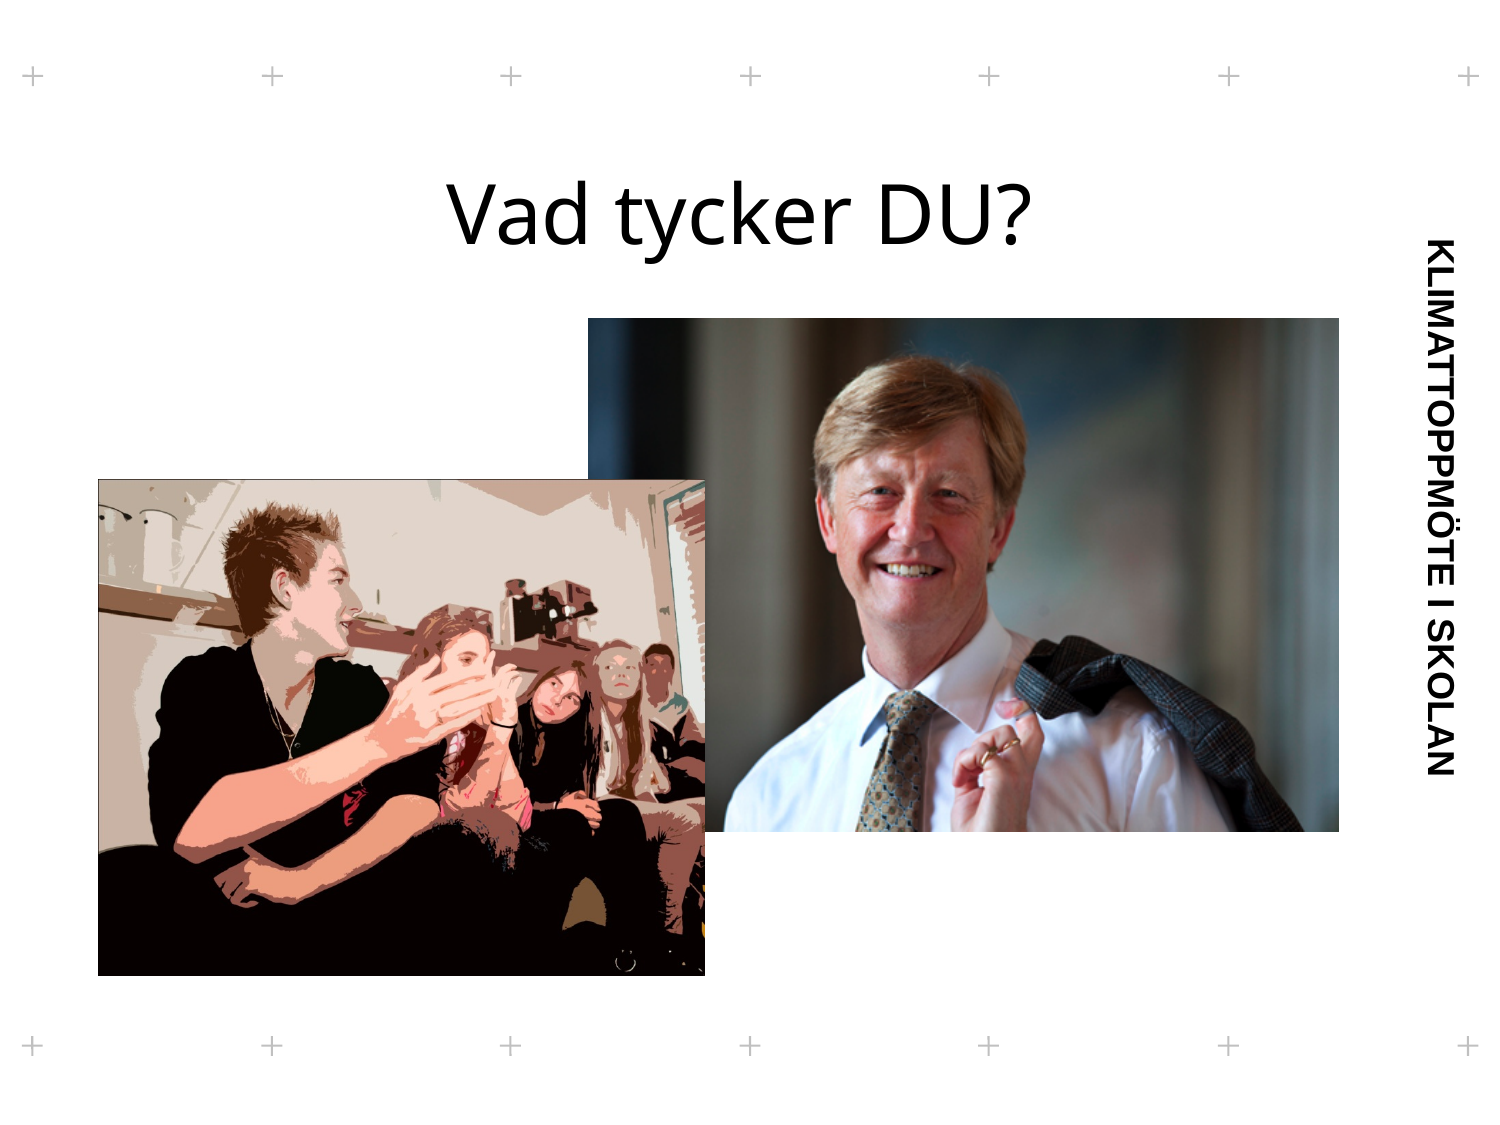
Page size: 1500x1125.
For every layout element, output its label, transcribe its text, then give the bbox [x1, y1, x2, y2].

picture [98, 318, 1339, 977]
title Vad tycker DU? [64, 137, 1415, 285]
